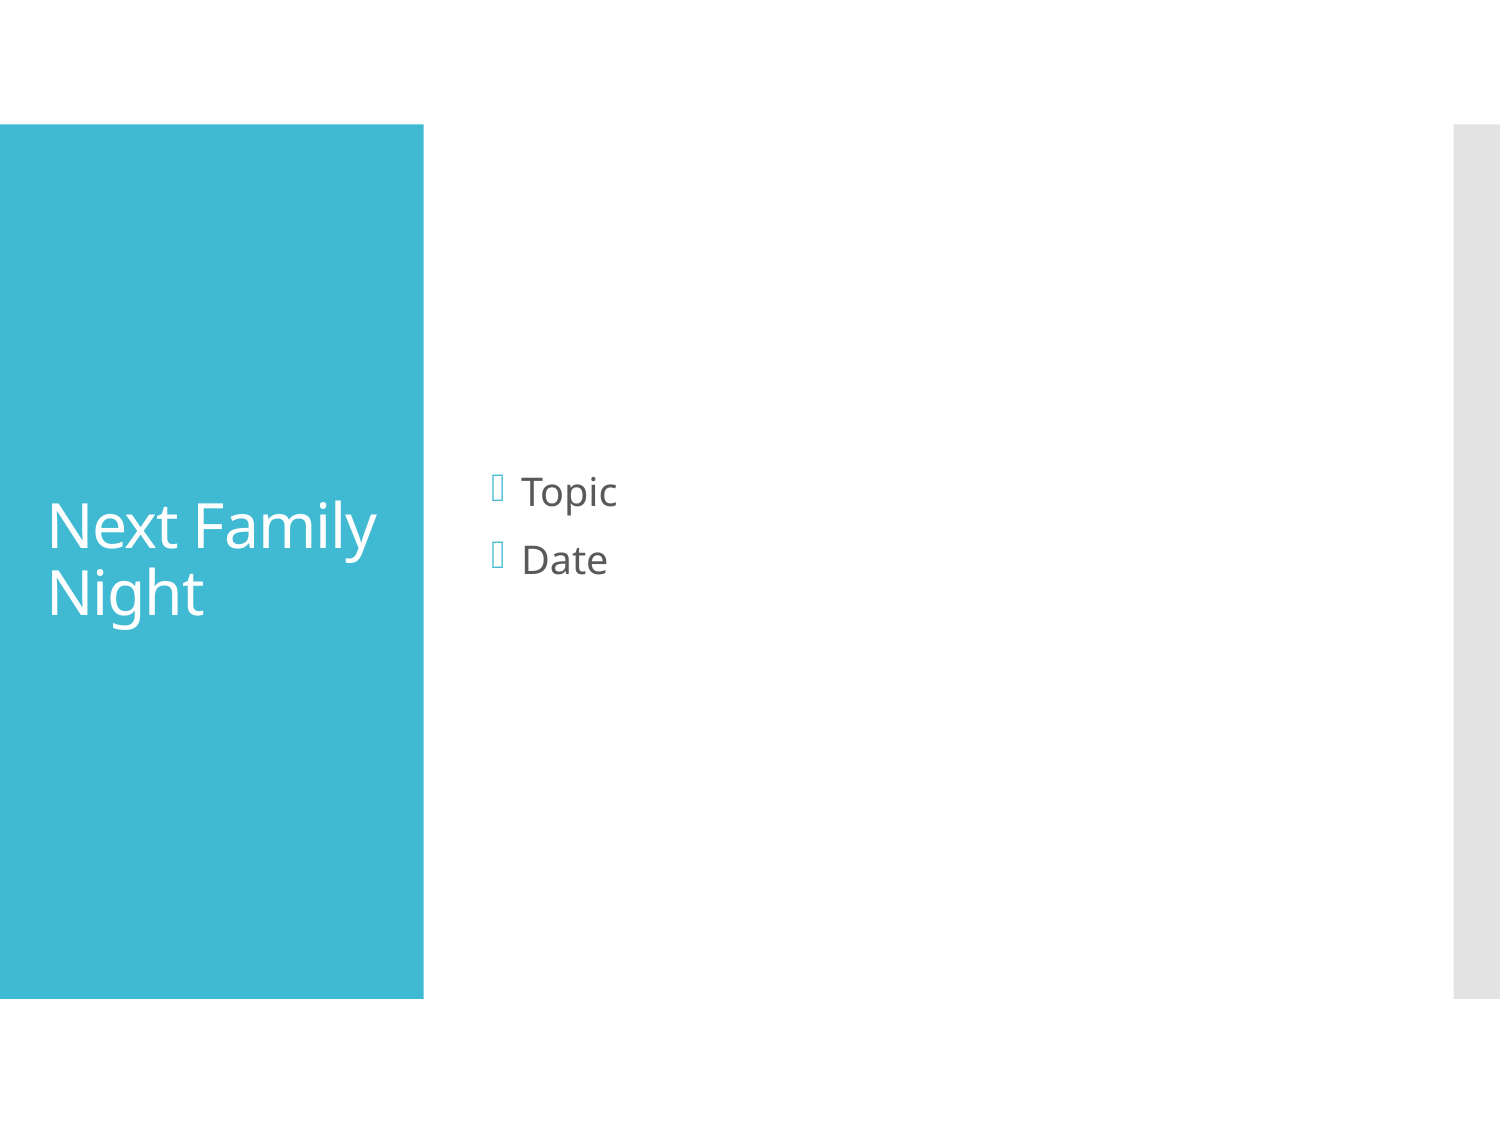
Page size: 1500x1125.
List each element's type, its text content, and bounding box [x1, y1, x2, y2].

title Next Family Night [31, 184, 394, 940]
list Topic Date [476, 141, 1376, 982]
